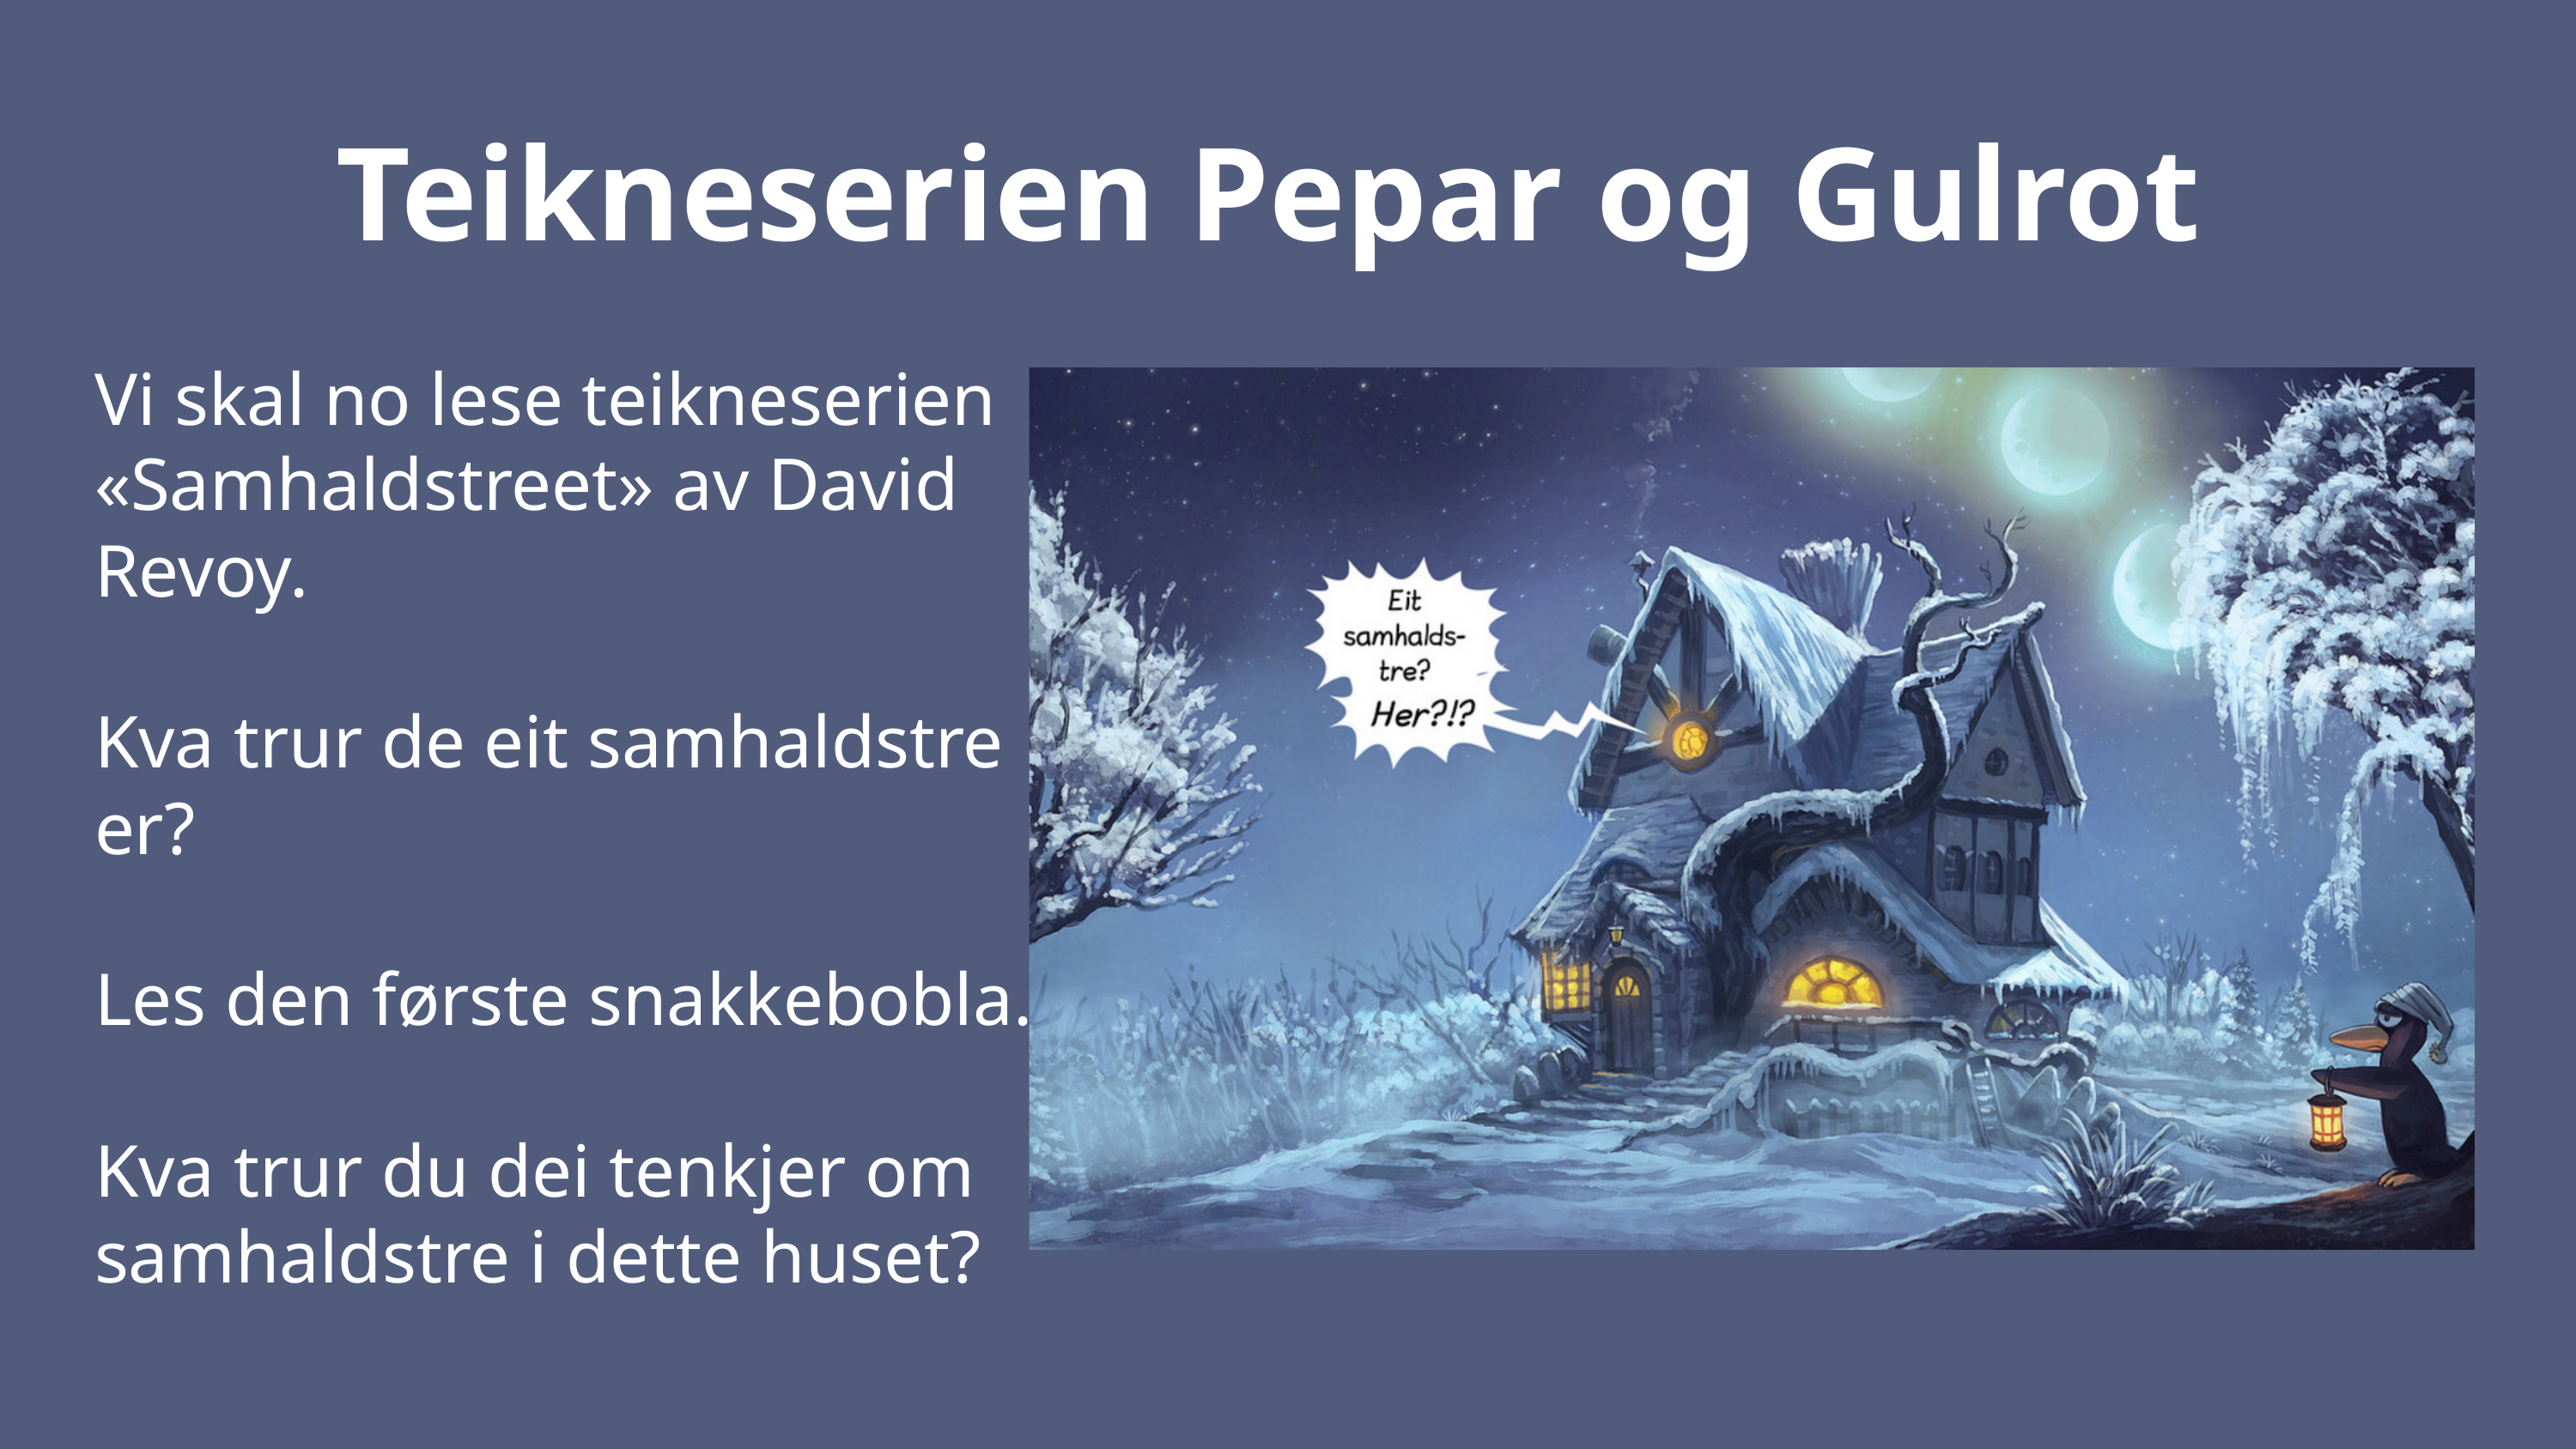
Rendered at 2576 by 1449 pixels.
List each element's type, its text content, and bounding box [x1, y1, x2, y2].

text_box [1073, 576, 2475, 1250]
text_box Teikneserien Pepar og Gulrot [31, 112, 2506, 576]
text_box Vi skal no lese teikneserien «Samhaldstreet» av David Revoy. Kva trur de eit samhaldstre er? Les den første snakkebobla. Kva trur du dei tenkjer om samhaldstre i dette huset? [94, 181, 1073, 1384]
